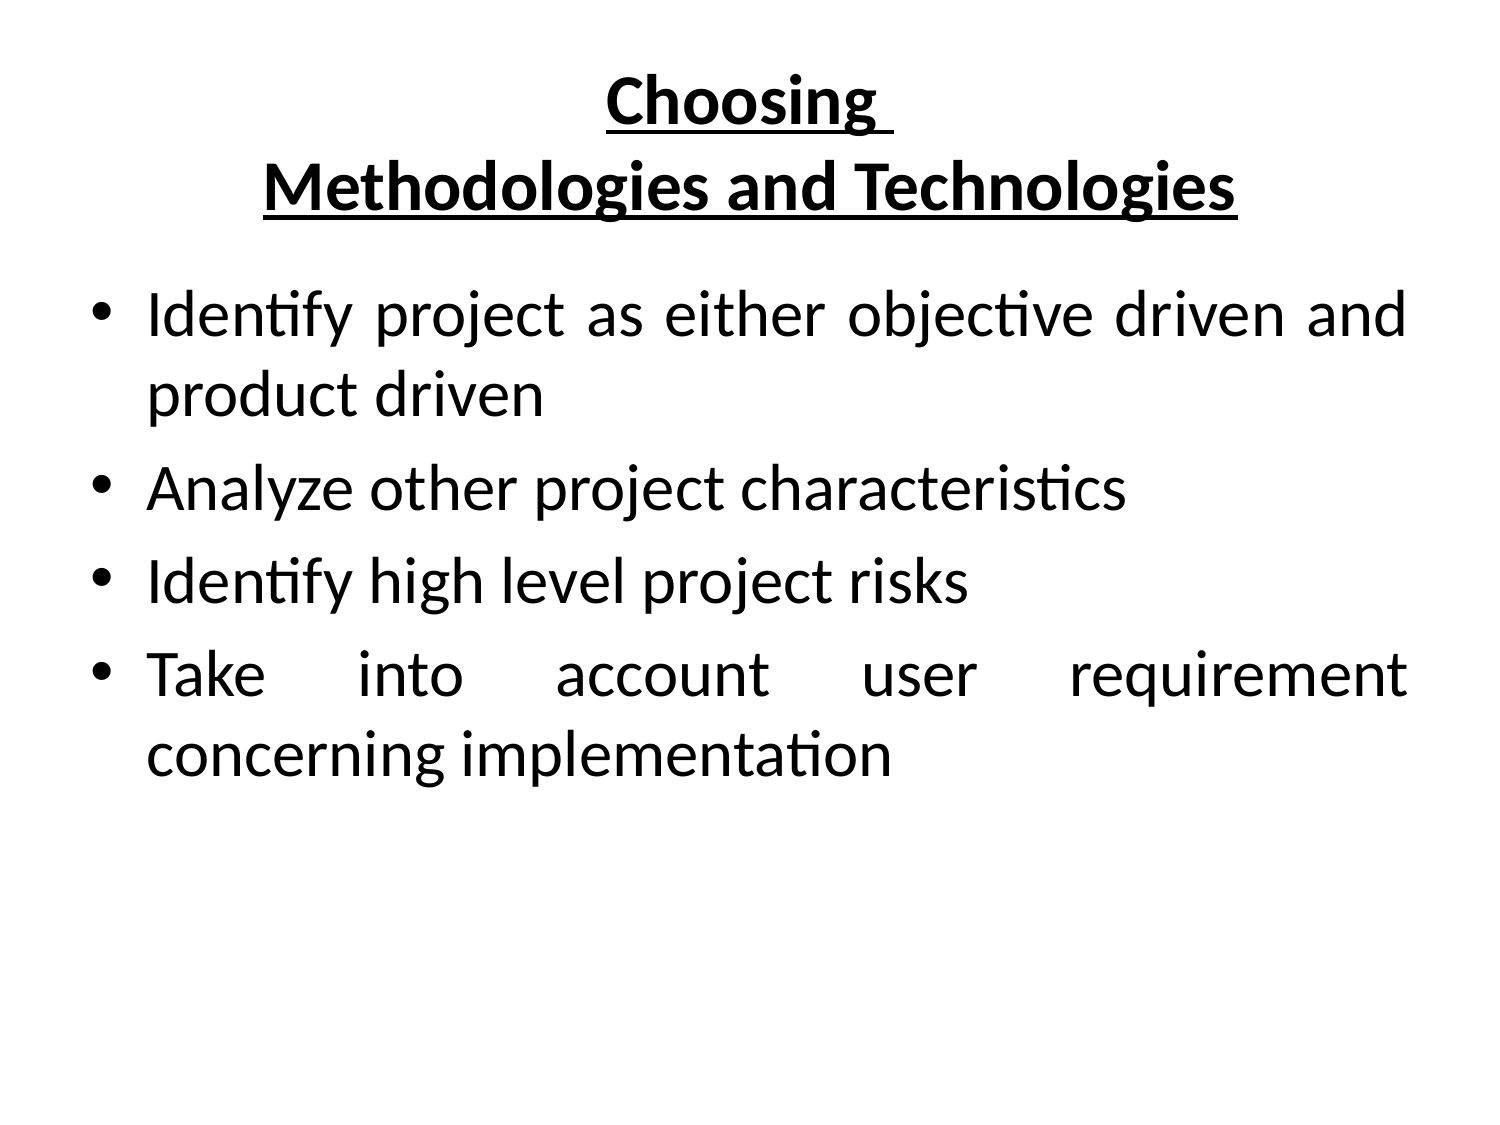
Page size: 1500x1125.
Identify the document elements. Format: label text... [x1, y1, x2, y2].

title Choosing Methodologies and Technologies [75, 45, 1425, 233]
list Identify project as either objective driven and product driven Analyze other project characteristics Identify high level project risks Take into account user requirement concerning implementation [75, 262, 1425, 1005]
